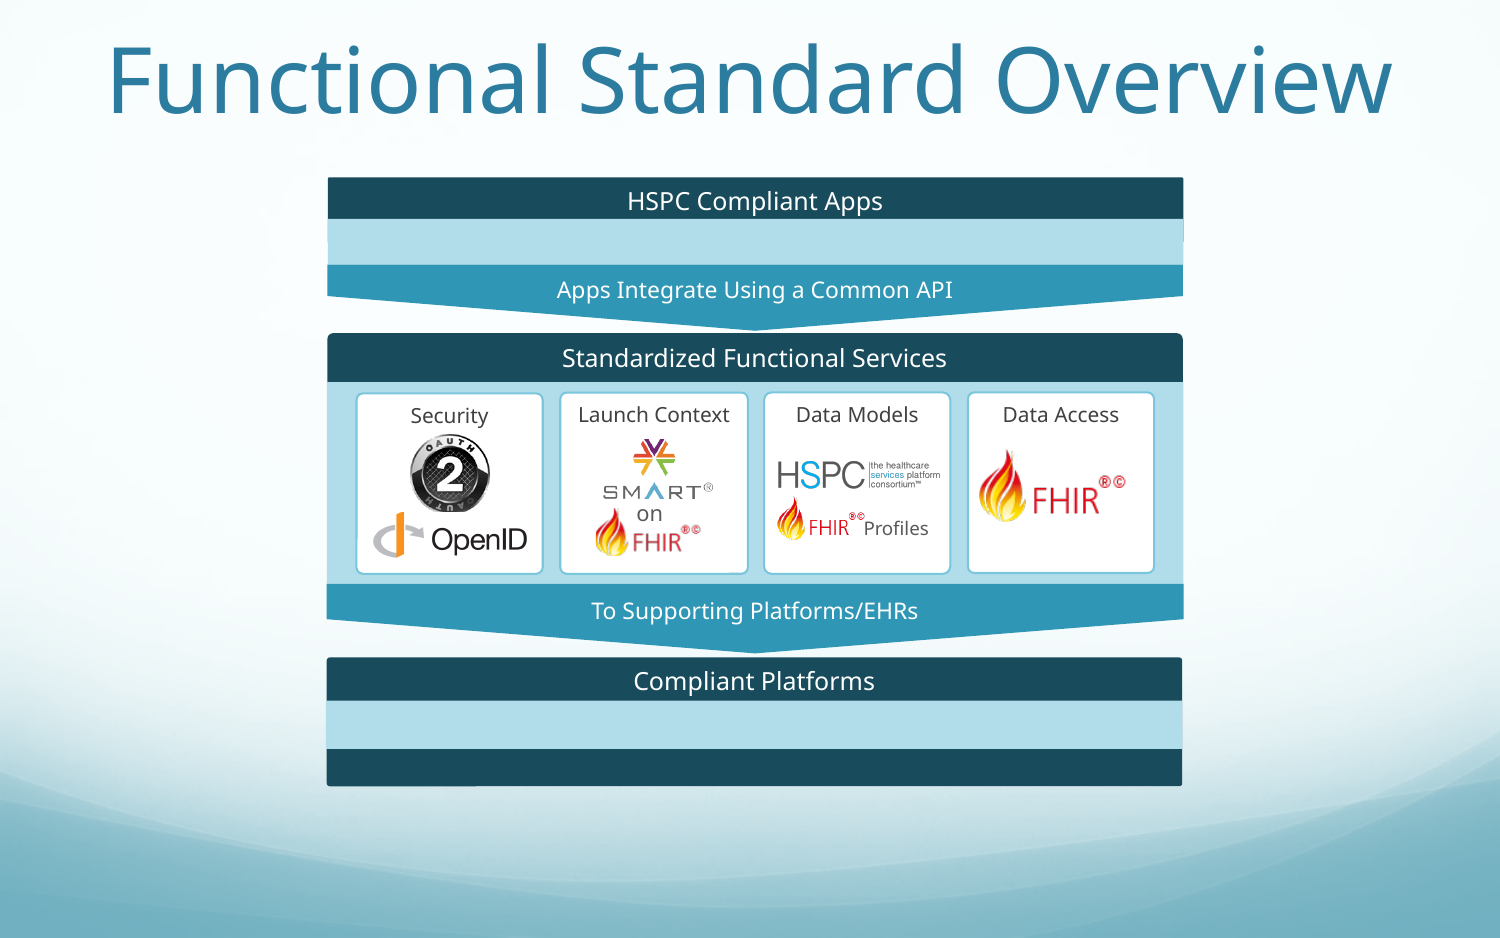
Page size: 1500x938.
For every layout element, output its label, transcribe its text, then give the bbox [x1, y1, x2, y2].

text_box Functional Standard Overview [90, 14, 1410, 198]
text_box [967, 391, 1155, 574]
text_box [326, 217, 1185, 262]
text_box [355, 392, 544, 575]
text_box HSPC Compliant Apps [325, 174, 1186, 244]
text_box [324, 698, 1184, 751]
text_box Compliant Platforms [324, 654, 1185, 789]
text_box Apps Integrate Using a Common API [324, 261, 1186, 334]
picture [776, 496, 878, 540]
text_box To Supporting Platforms/EHRs [324, 581, 1187, 656]
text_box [559, 392, 749, 575]
text_box Standardized Functional Services [324, 330, 1186, 582]
text_box [325, 380, 1185, 581]
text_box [763, 391, 953, 575]
